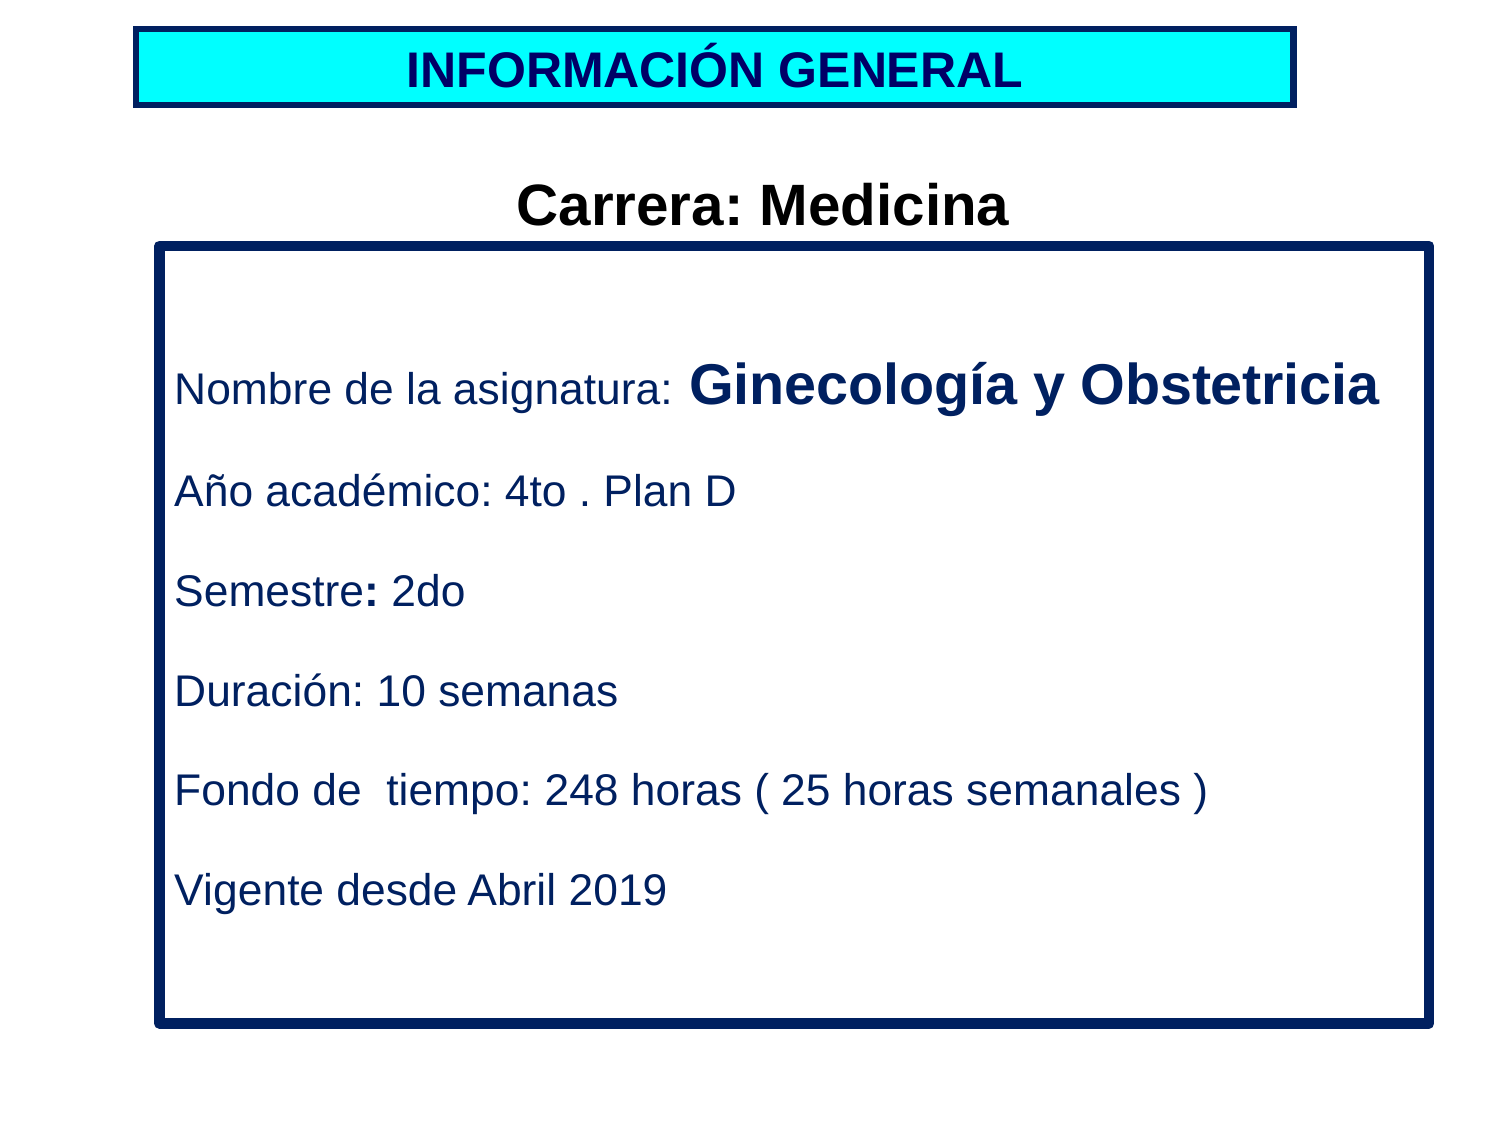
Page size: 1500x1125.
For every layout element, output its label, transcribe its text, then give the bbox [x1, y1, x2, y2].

text_box INFORMACIÓN GENERAL [135, 29, 1294, 105]
text_box Nombre de la asignatura: Ginecología y Obstetricia Año académico: 4to . Plan D Semestre: 2do Duración: 10 semanas Fondo de tiempo: 248 horas ( 25 horas semanales ) Vigente desde Abril 2019 [159, 245, 1430, 1024]
text_box Carrera: Medicina [501, 160, 1093, 245]
